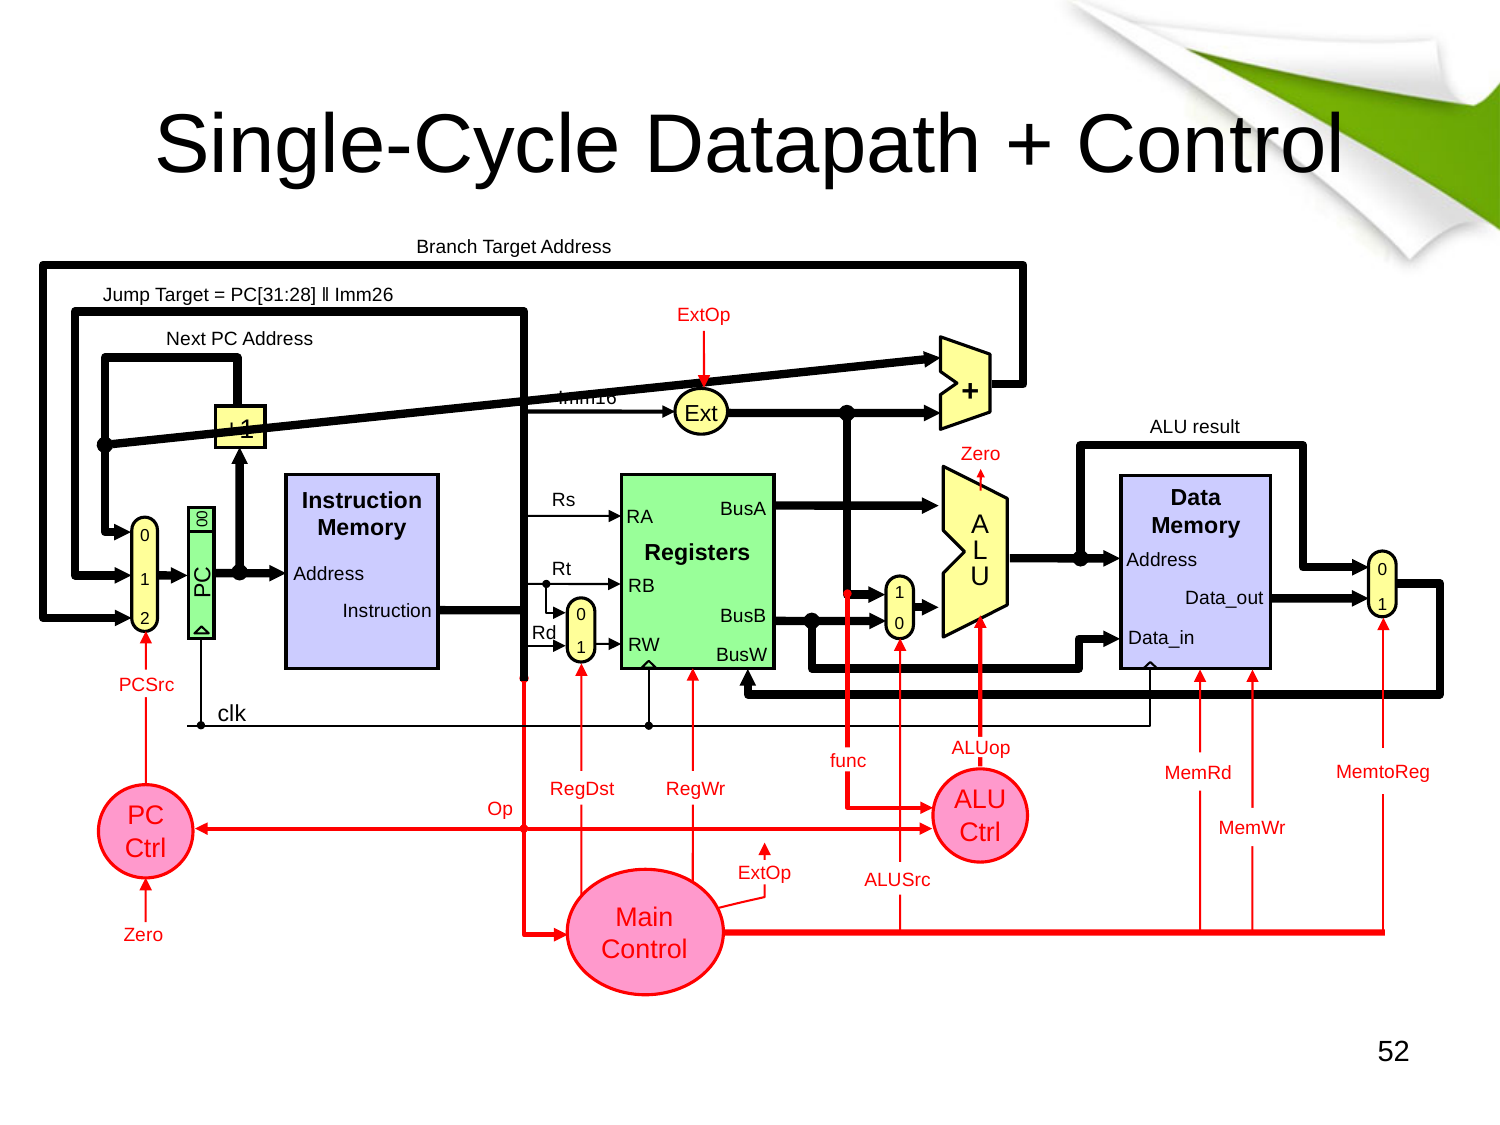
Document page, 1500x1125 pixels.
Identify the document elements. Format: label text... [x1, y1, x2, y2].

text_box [98, 630, 525, 947]
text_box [42, 229, 1441, 727]
picture [0, 0, 1500, 1125]
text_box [523, 440, 1028, 863]
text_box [547, 295, 1435, 934]
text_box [482, 871, 724, 995]
slide_number 52 [1074, 1024, 1425, 1103]
title Single-Cycle Datapath + Control [75, 45, 1425, 228]
